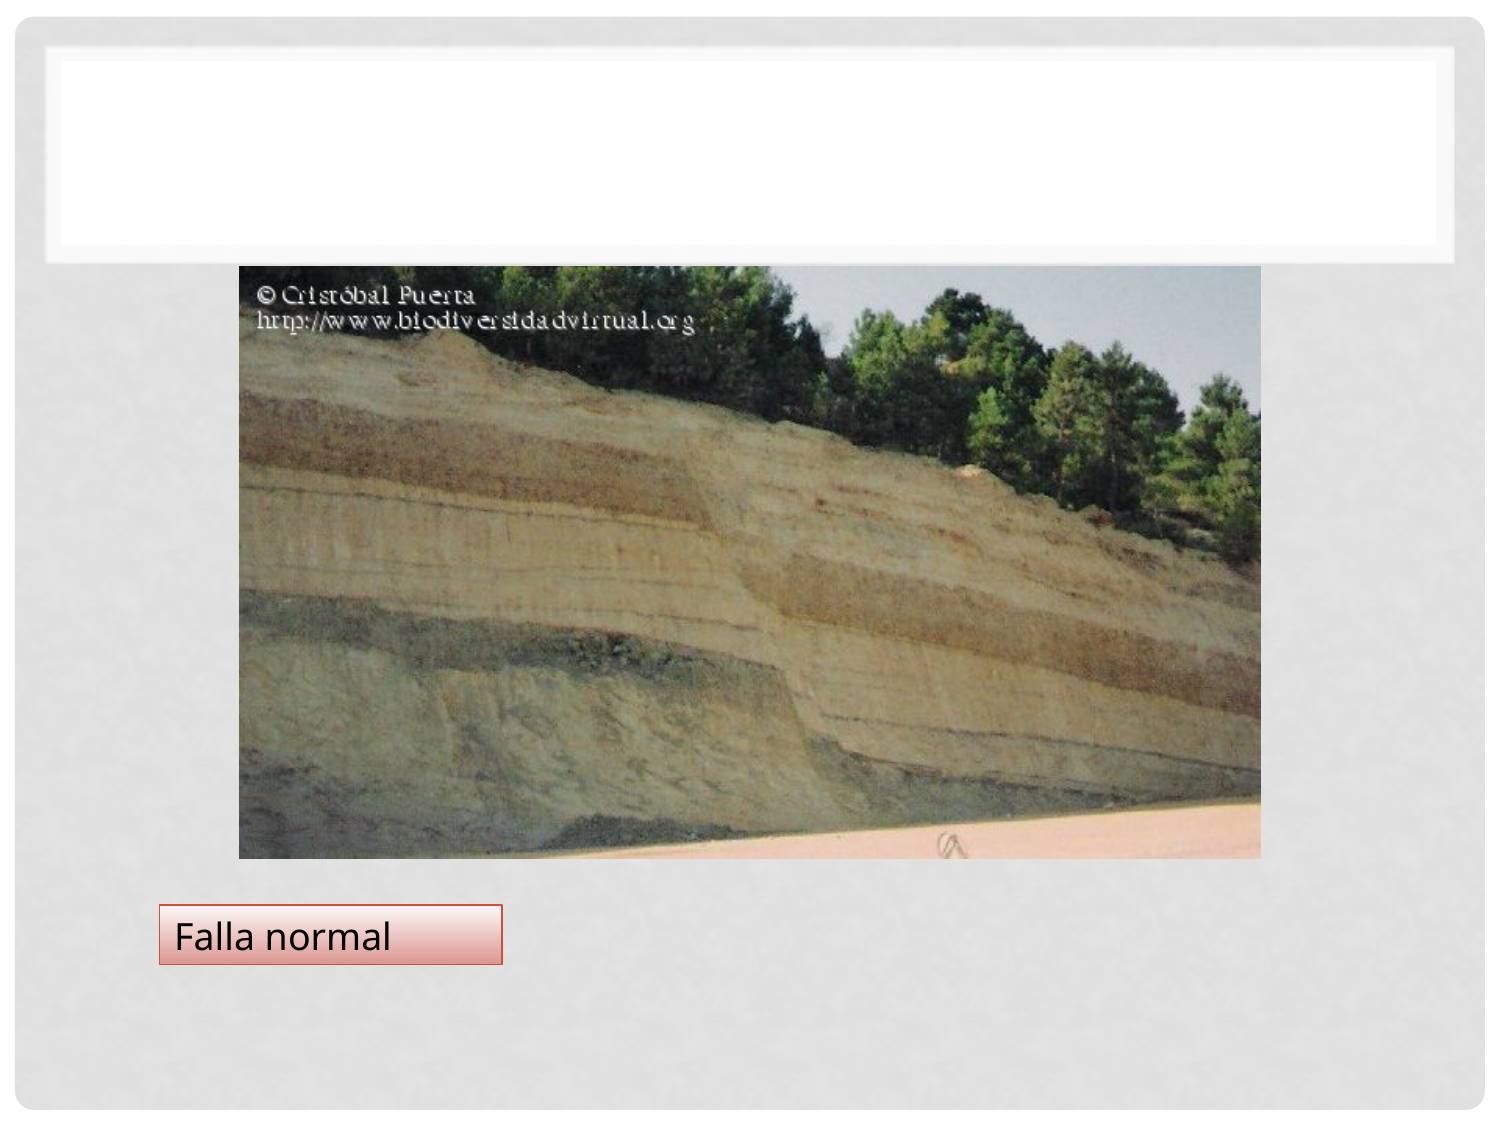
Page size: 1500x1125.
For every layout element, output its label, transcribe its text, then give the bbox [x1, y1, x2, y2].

text_box Falla normal [159, 904, 503, 965]
picture [238, 266, 1262, 859]
